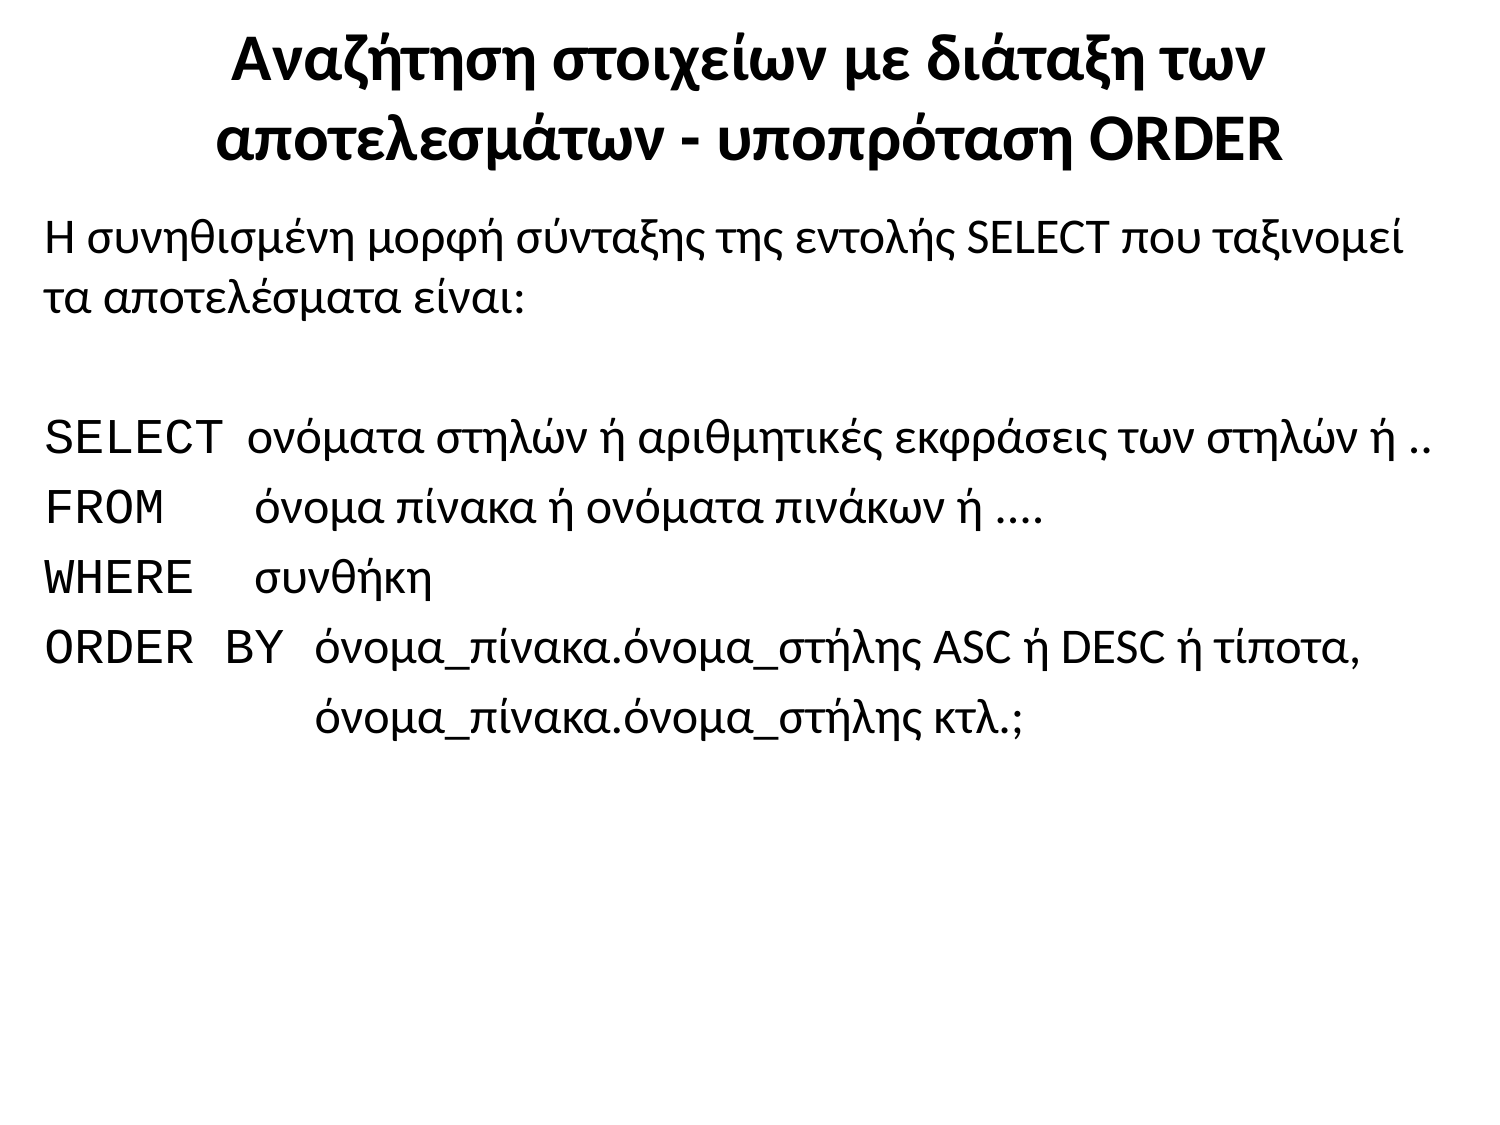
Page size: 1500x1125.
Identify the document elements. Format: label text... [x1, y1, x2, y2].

list Η συνηθισμένη μορφή σύνταξης της εντολής SELECT που ταξινομεί τα αποτελέσματα είναι: SELECT ονόματα στηλών ή αριθμητικές εκφράσεις των στηλών ή .. FROM όνομα πίνακα ή ονόματα πινάκων ή .... WHERE συνθήκη ORDER BY όνομα_πίνακα.όνομα_στήλης ASC ή DESC ή τίποτα, όνομα_πίνακα.όνομα_στήλης κτλ.; [29, 196, 1471, 1024]
title Αναζήτηση στοιχείων με διάταξη των αποτελεσμάτων - υποπρόταση ORDER [0, 19, 1500, 169]
